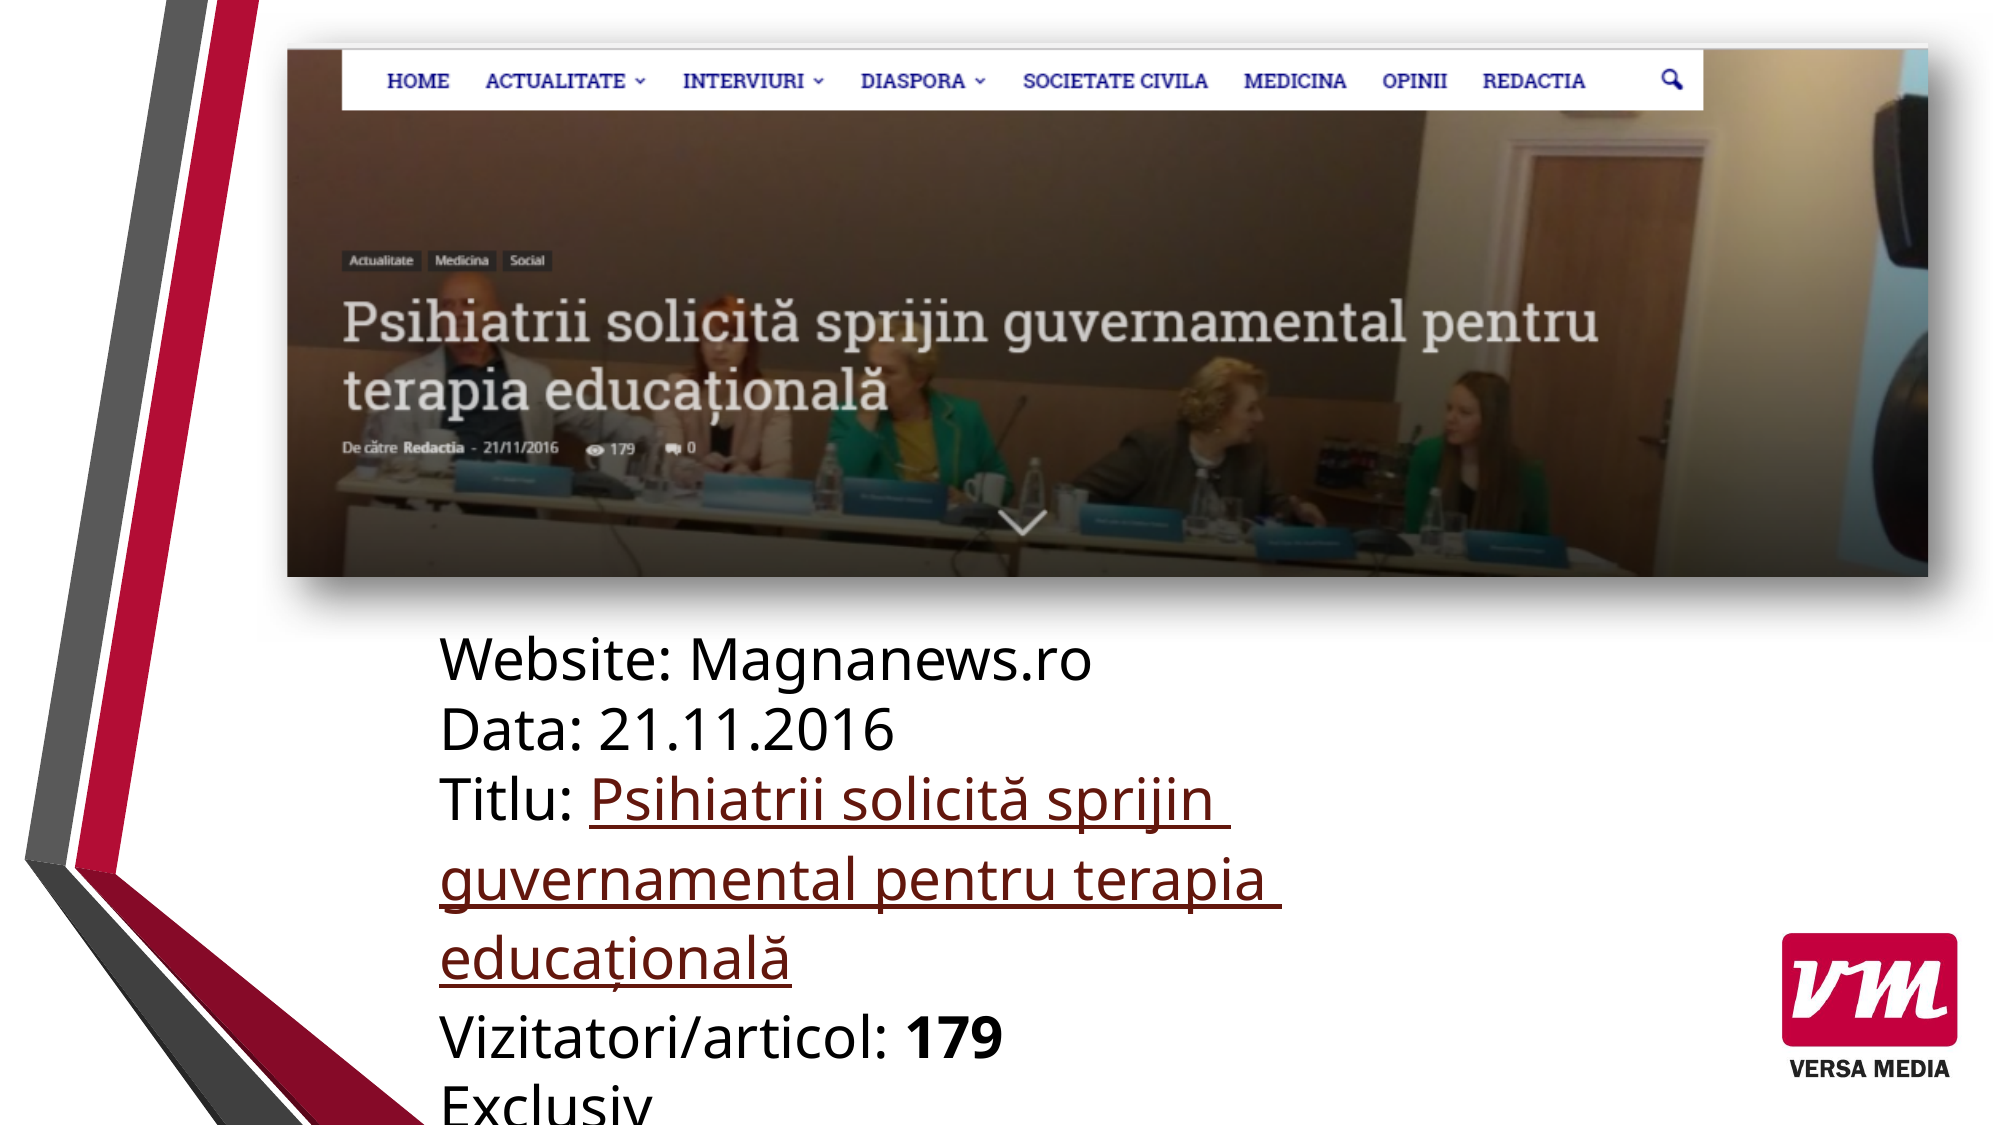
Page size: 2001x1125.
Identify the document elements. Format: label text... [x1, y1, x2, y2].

text_box Website: Magnanews.ro Data: 21.11.2016 Titlu: Psihiatrii solicită sprijin guvernamental pentru terapia educațională Vizitatori/articol: 179 Exclusiv [424, 632, 1366, 1125]
picture [287, 43, 1929, 578]
picture [1756, 907, 1983, 1103]
